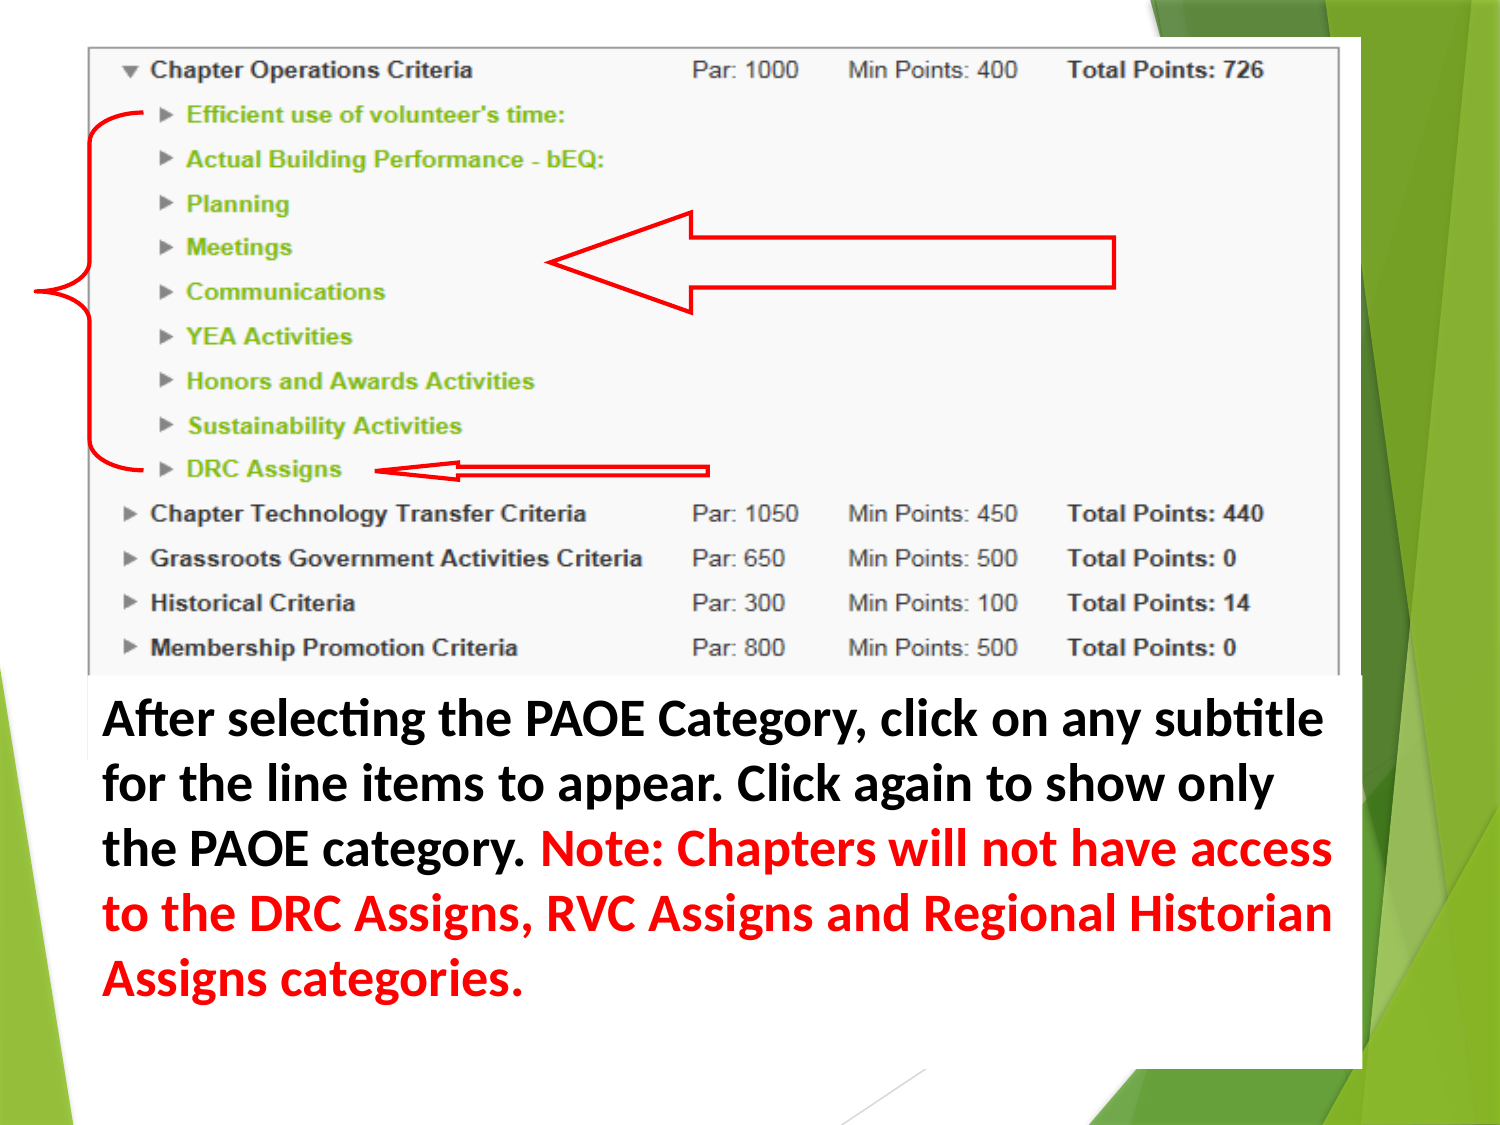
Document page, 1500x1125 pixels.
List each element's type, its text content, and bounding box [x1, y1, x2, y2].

picture [74, 36, 1362, 781]
text_box [35, 284, 69, 298]
text_box After selecting the PAOE Category, click on any subtitle for the line items to appear. Click again to show only the PAOE category. Note: Chapters will not have access to the DRC Assigns, RVC Assigns and Regional Historian Assigns categories. [87, 787, 1363, 1069]
